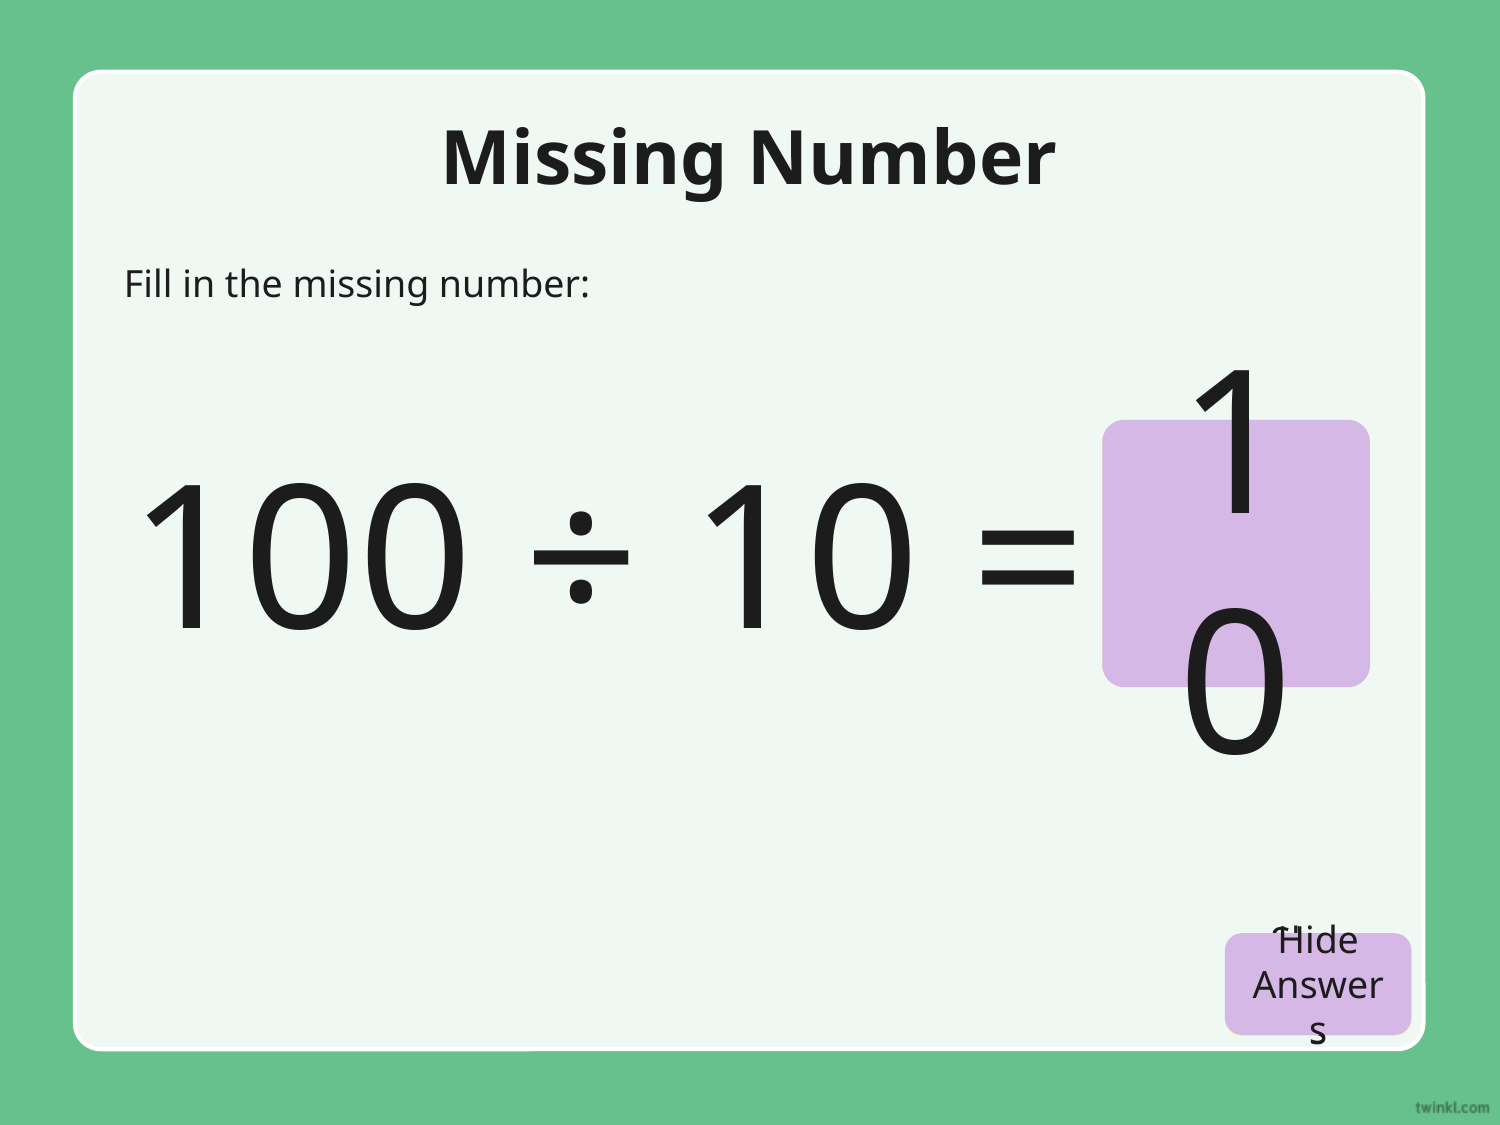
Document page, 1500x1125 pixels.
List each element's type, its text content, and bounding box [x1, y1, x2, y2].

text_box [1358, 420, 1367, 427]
title Missing Number [75, 78, 1424, 242]
text_box Fill in the missing number: [123, 248, 1376, 317]
text_box 10 [1101, 418, 1372, 689]
text_box 100 ÷ 10 = [114, 420, 1114, 676]
picture [0, 0, 1500, 1125]
text_box Hide Answers [1223, 932, 1413, 1036]
